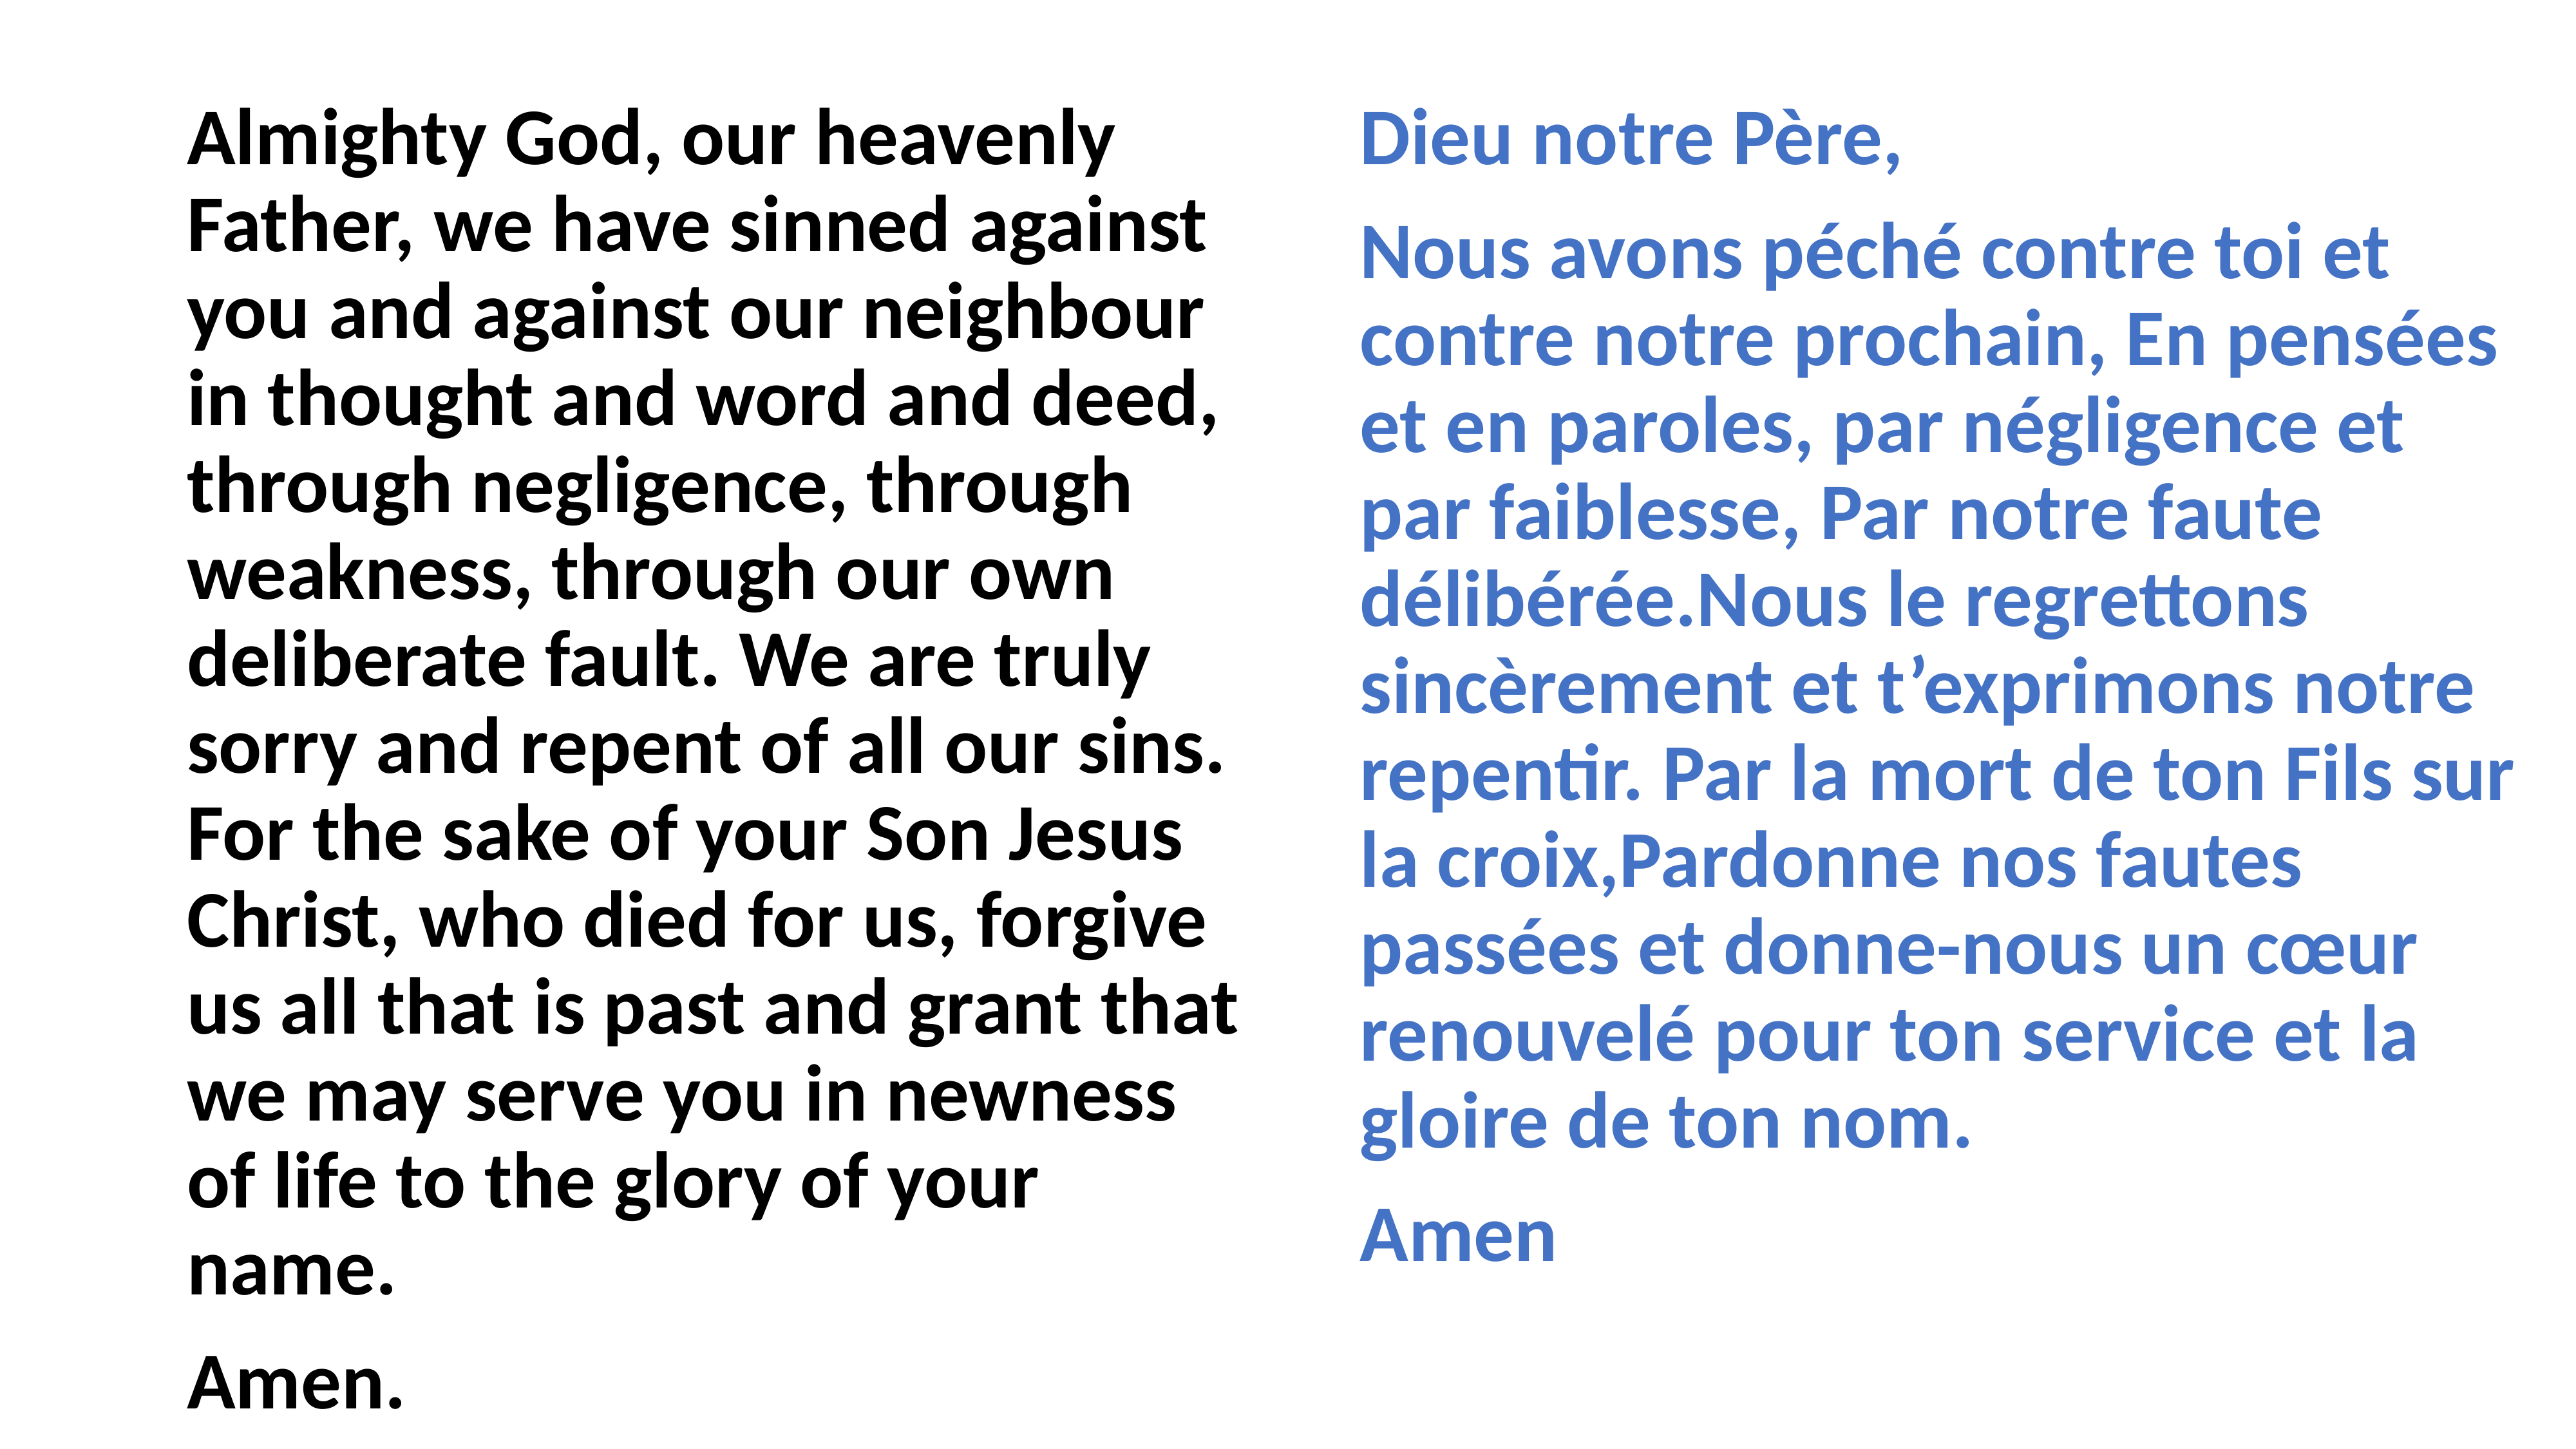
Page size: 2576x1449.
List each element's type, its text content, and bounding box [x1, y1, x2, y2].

list Dieu notre Père, Nous avons péché contre toi et contre notre prochain, En pensées et en paroles, par négligence et par faiblesse, Par notre faute délibérée.Nous le regrettons sincèrement et t’exprimons notre repentir. Par la mort de ton Fils sur la croix,Pardonne nos fautes passées et donne-nous un cœur renouvelé pour ton service et la gloire de ton nom. Amen [1350, 90, 2539, 1408]
list Almighty God, our heavenly Father, we have sinned against you and against our neighbour in thought and word and deed, through negligence, through weakness, through our own deliberate fault. We are truly sorry and repent of all our sins. For the sake of your Son Jesus Christ, who died for us, forgive us all that is past and grant that we may serve you in newness of life to the glory of your name. Amen. [177, 90, 1272, 1408]
